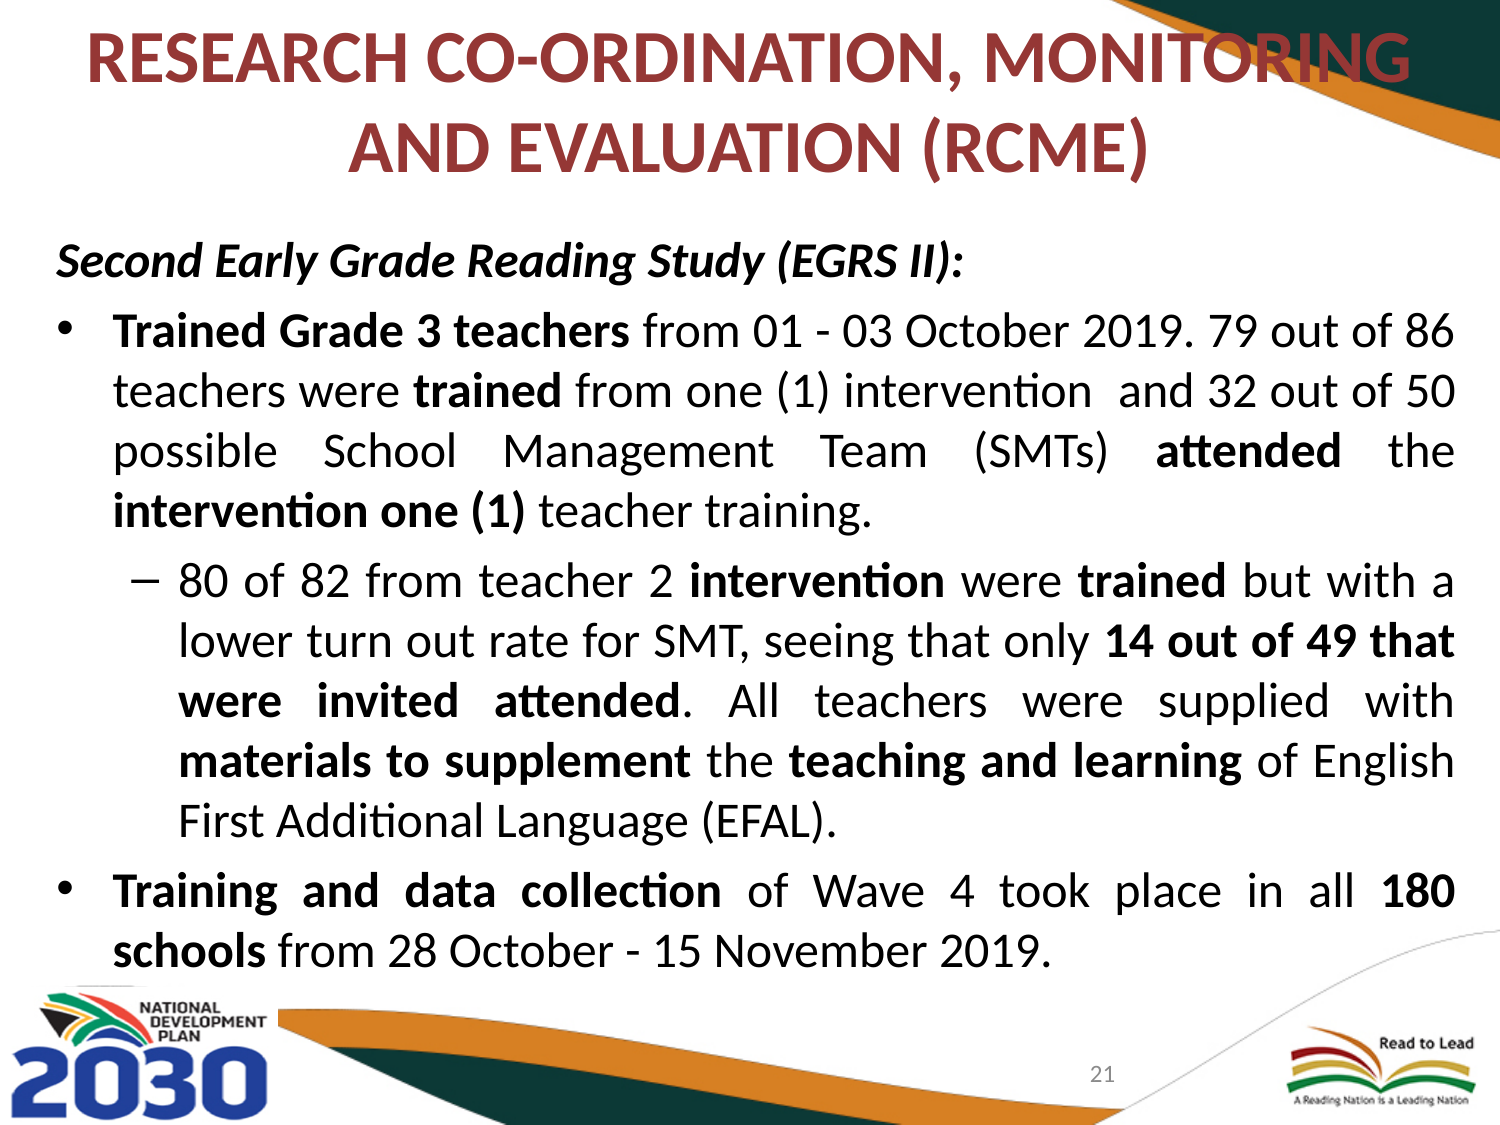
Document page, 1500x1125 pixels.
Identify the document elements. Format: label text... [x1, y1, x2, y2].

slide_number 21 [1074, 1042, 1425, 1103]
list Second Early Grade Reading Study (EGRS II): Trained Grade 3 teachers from 01 - 03 October 2019. 79 out of 86 teachers were trained from one (1) intervention and 32 out of 50 possible School Management Team (SMTs) attended the intervention one (1) teacher training. 80 of 82 from teacher 2 intervention were trained but with a lower turn out rate for SMT, seeing that only 14 out of 49 that were invited attended. All teachers were supplied with materials to supplement the teaching and learning of English First Additional Language (EFAL). Training and data collection of Wave 4 took place in all 180 schools from 28 October - 15 November 2019. [41, 219, 1471, 1000]
picture [0, 149, 1500, 1125]
title RESEARCH CO-ORDINATION, MONITORING AND EVALUATION (RCME) [0, 0, 1500, 149]
